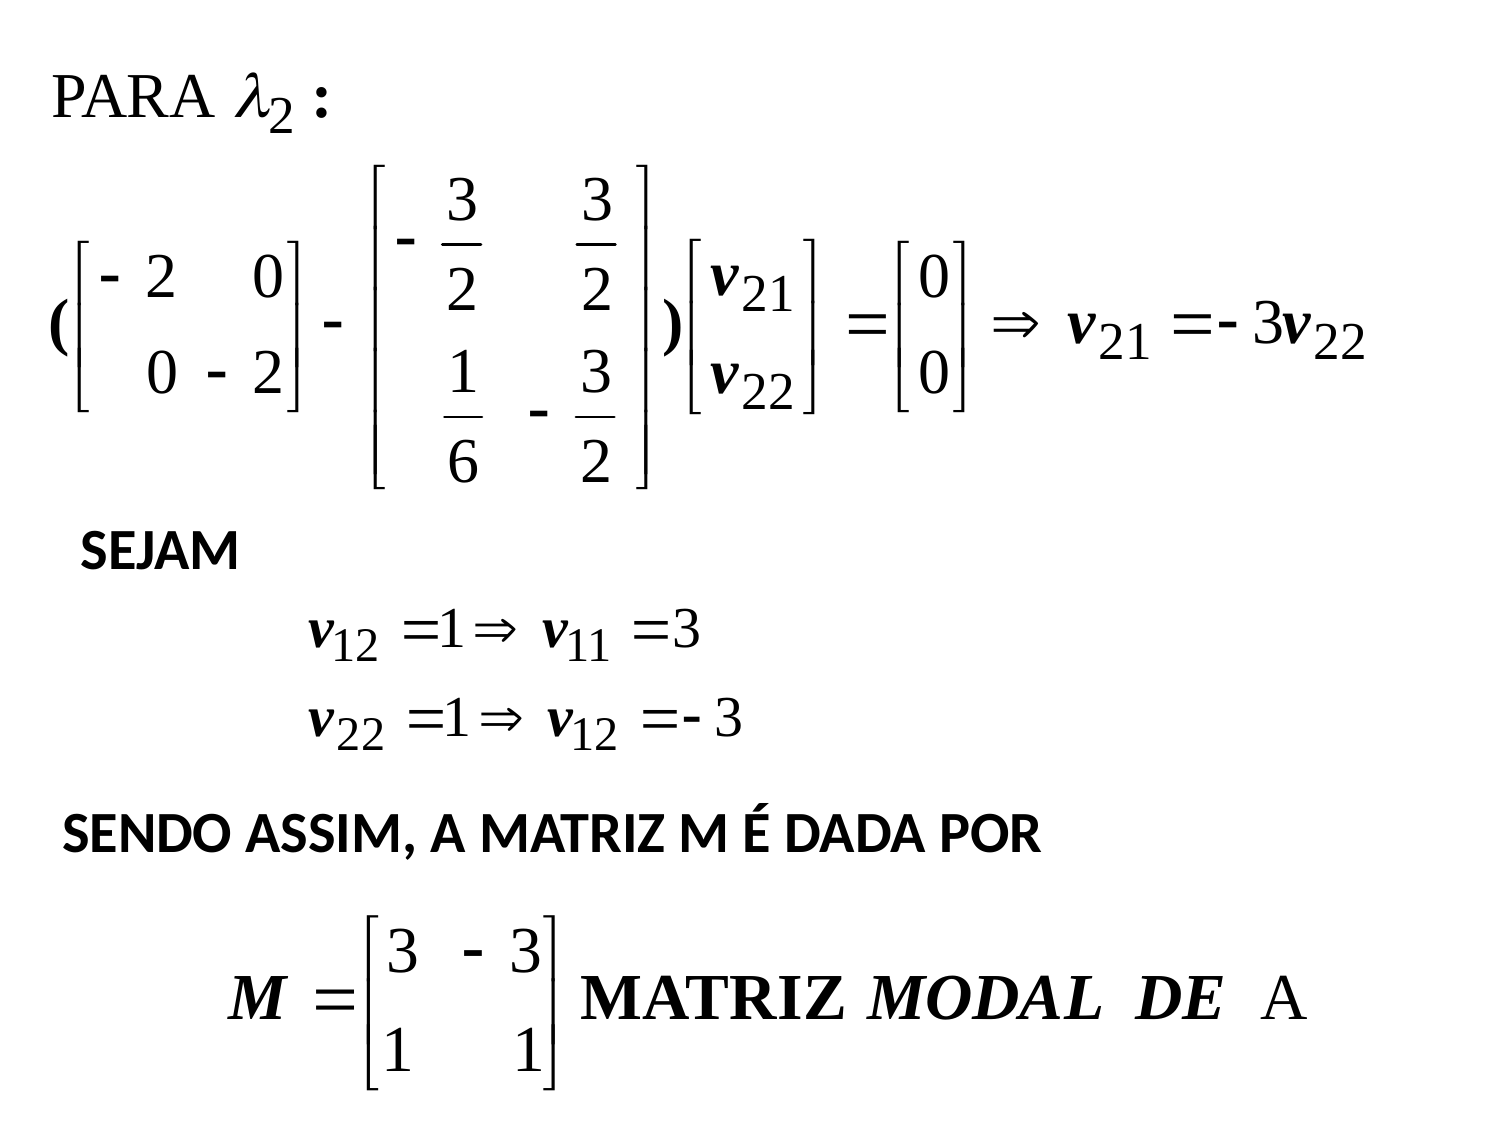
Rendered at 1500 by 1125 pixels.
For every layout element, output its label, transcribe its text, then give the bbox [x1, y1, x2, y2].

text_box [41, 54, 1379, 503]
text_box SENDO ASSIM, A MATRIZ M É DADA POR [47, 786, 1058, 872]
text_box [215, 904, 1320, 1102]
text_box SEJAM [65, 511, 256, 589]
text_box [300, 588, 751, 764]
